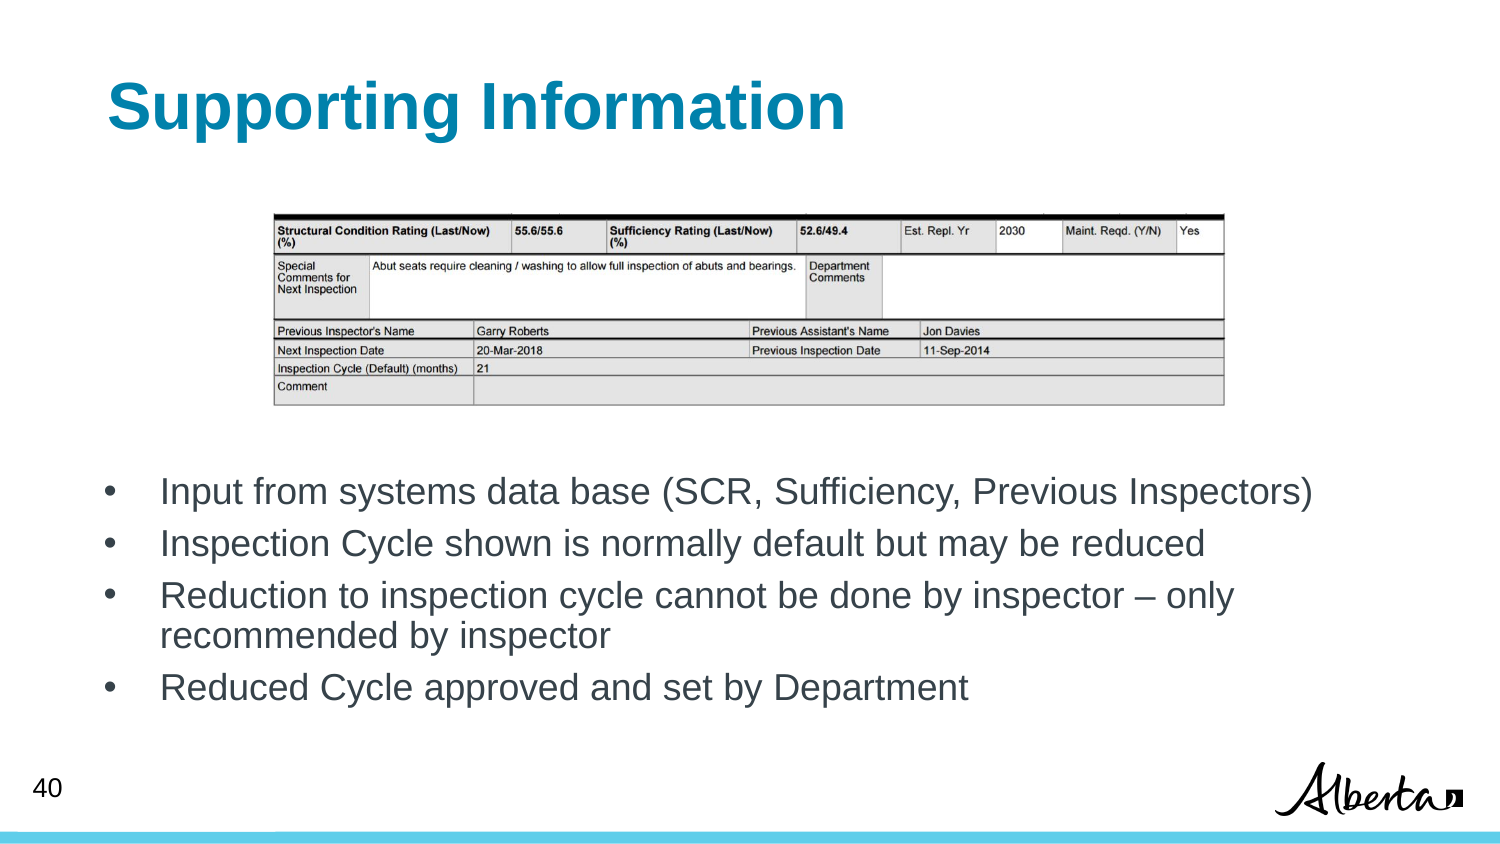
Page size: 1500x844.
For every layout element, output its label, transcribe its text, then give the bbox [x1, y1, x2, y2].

picture [272, 212, 1228, 407]
slide_number 39 [17, 764, 356, 810]
picture [1275, 762, 1463, 816]
list Input from systems data base (SCR, Sufficiency, Previous Inspectors) Inspection Cycle shown is normally default but may be reduced Reduction to inspection cycle cannot be done by inspector – only recommended by inspector Reduced Cycle approved and set by Department [88, 465, 1439, 753]
text_box [474, 89, 1023, 155]
text_box [517, 478, 1004, 681]
title Supporting Information [88, 55, 1437, 141]
